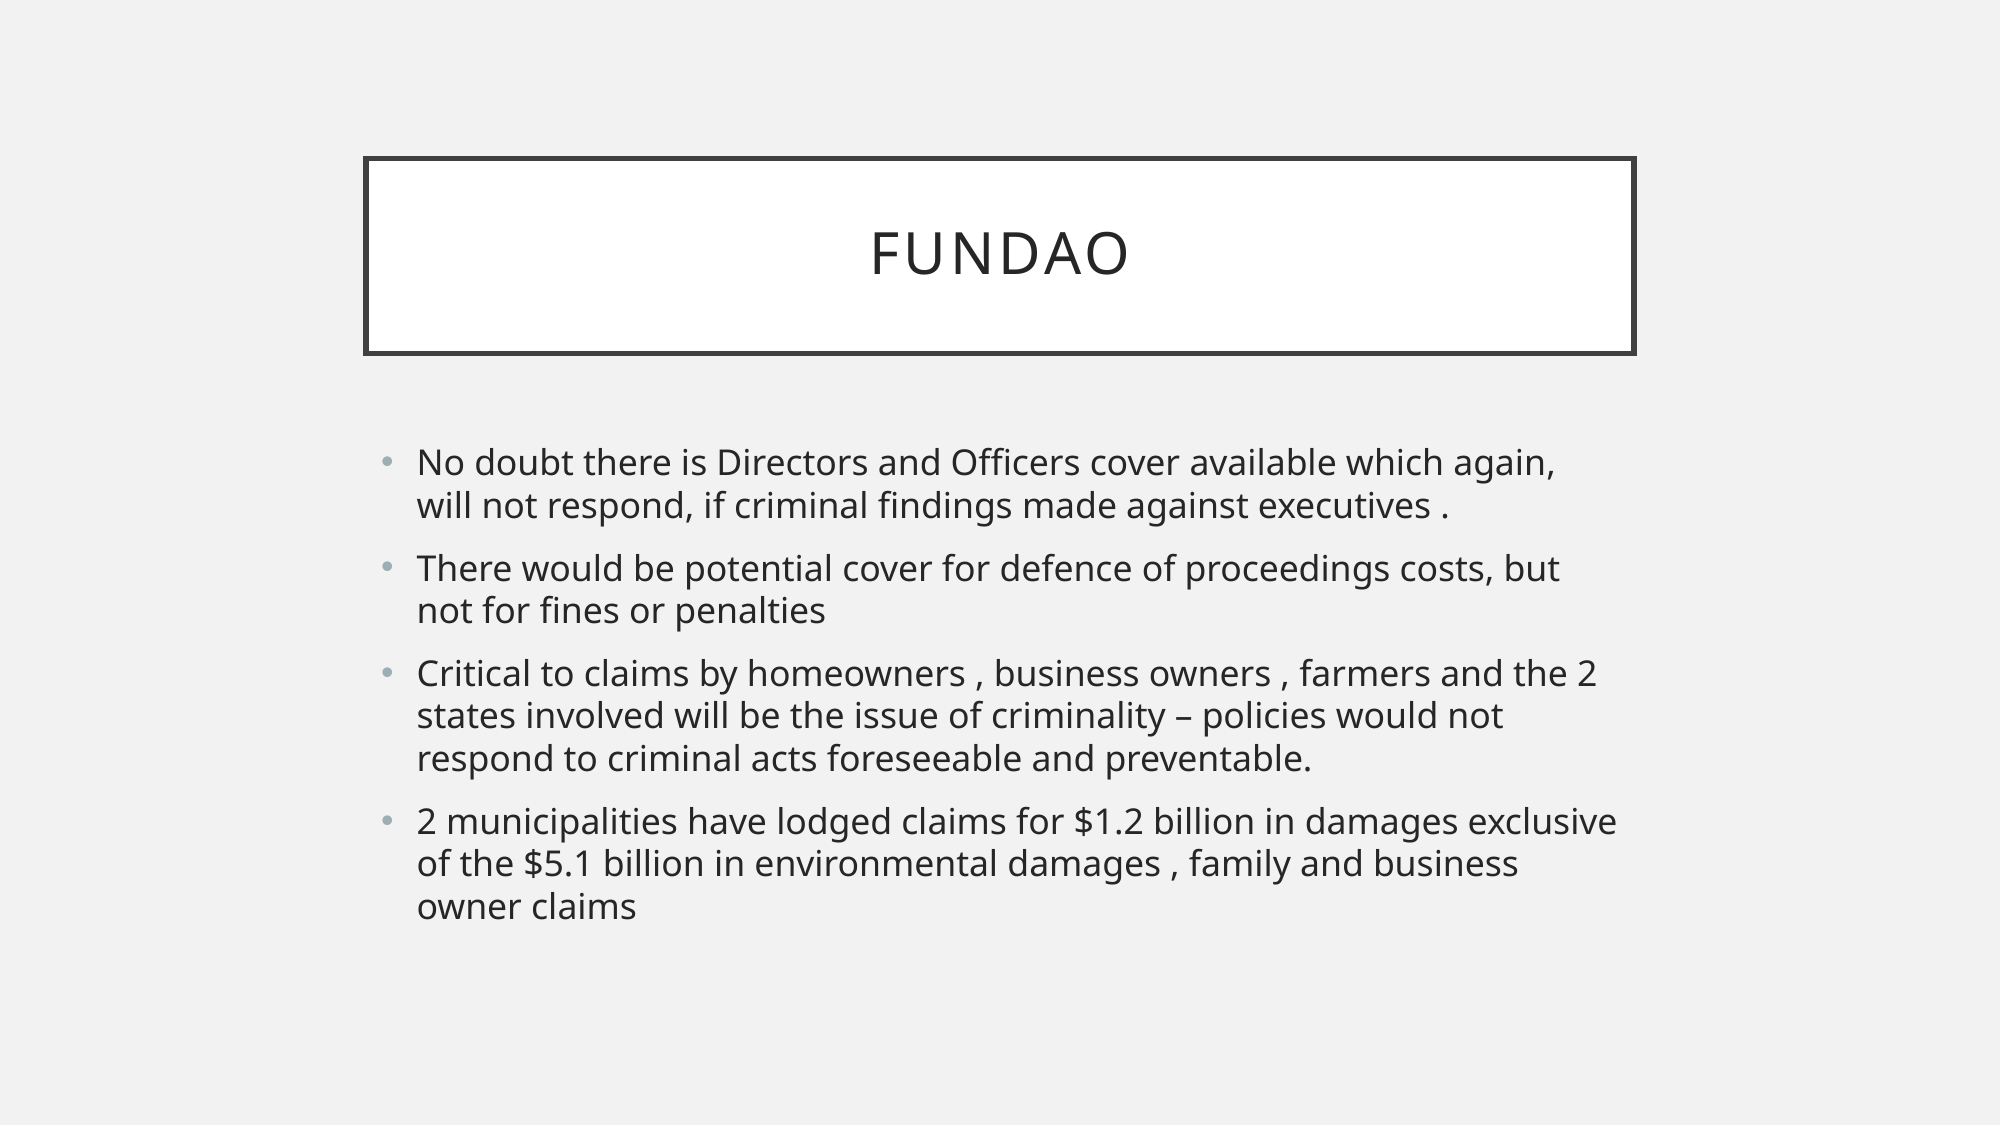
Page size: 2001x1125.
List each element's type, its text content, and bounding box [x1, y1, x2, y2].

title Fundao [363, 156, 1637, 356]
list No doubt there is Directors and Officers cover available which again, will not respond, if criminal findings made against executives . There would be potential cover for defence of proceedings costs, but not for fines or penalties Critical to claims by homeowners , business owners , farmers and the 2 states involved will be the issue of criminality – policies would not respond to criminal acts foreseeable and preventable. 2 municipalities have lodged claims for $1.2 billion in damages exclusive of the $5.1 billion in environmental damages , family and business owner claims [366, 432, 1634, 942]
